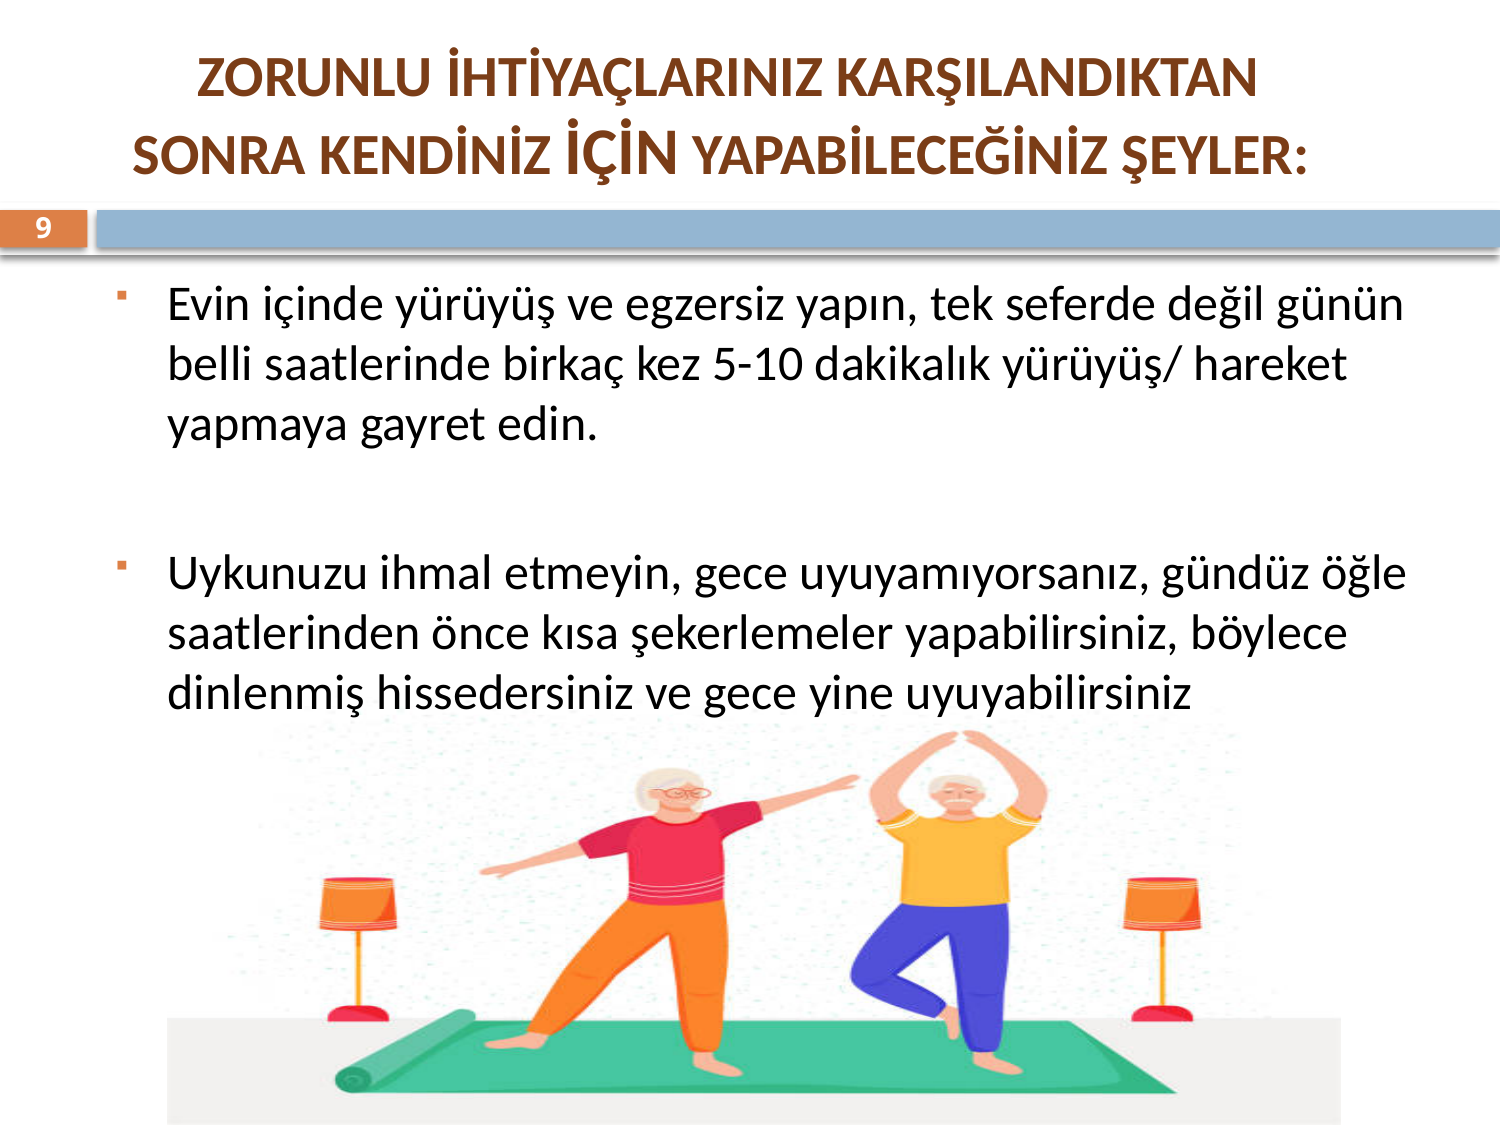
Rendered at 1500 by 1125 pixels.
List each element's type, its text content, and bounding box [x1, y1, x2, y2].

list Evin içinde yürüyüş ve egzersiz yapın, tek seferde değil günün belli saatlerinde birkaç kez 5-10 dakikalık yürüyüş/ hareket yapmaya gayret edin. Uykunuzu ihmal etmeyin, gece uyuyamıyorsanız, gündüz öğle saatlerinden önce kısa şekerlemeler yapabilirsiniz, böylece dinlenmiş hissedersiniz ve gece yine uyuyabilirsiniz [100, 262, 1438, 1000]
picture [167, 680, 1341, 1125]
slide_number 9 [0, 208, 88, 249]
text_box ZORUNLU İHTİYAÇLARINIZ KARŞILANDIKTAN SONRA KENDİNİZ İÇİN YAPABİLECEĞİNİZ ŞEYLER: [115, 19, 1341, 207]
